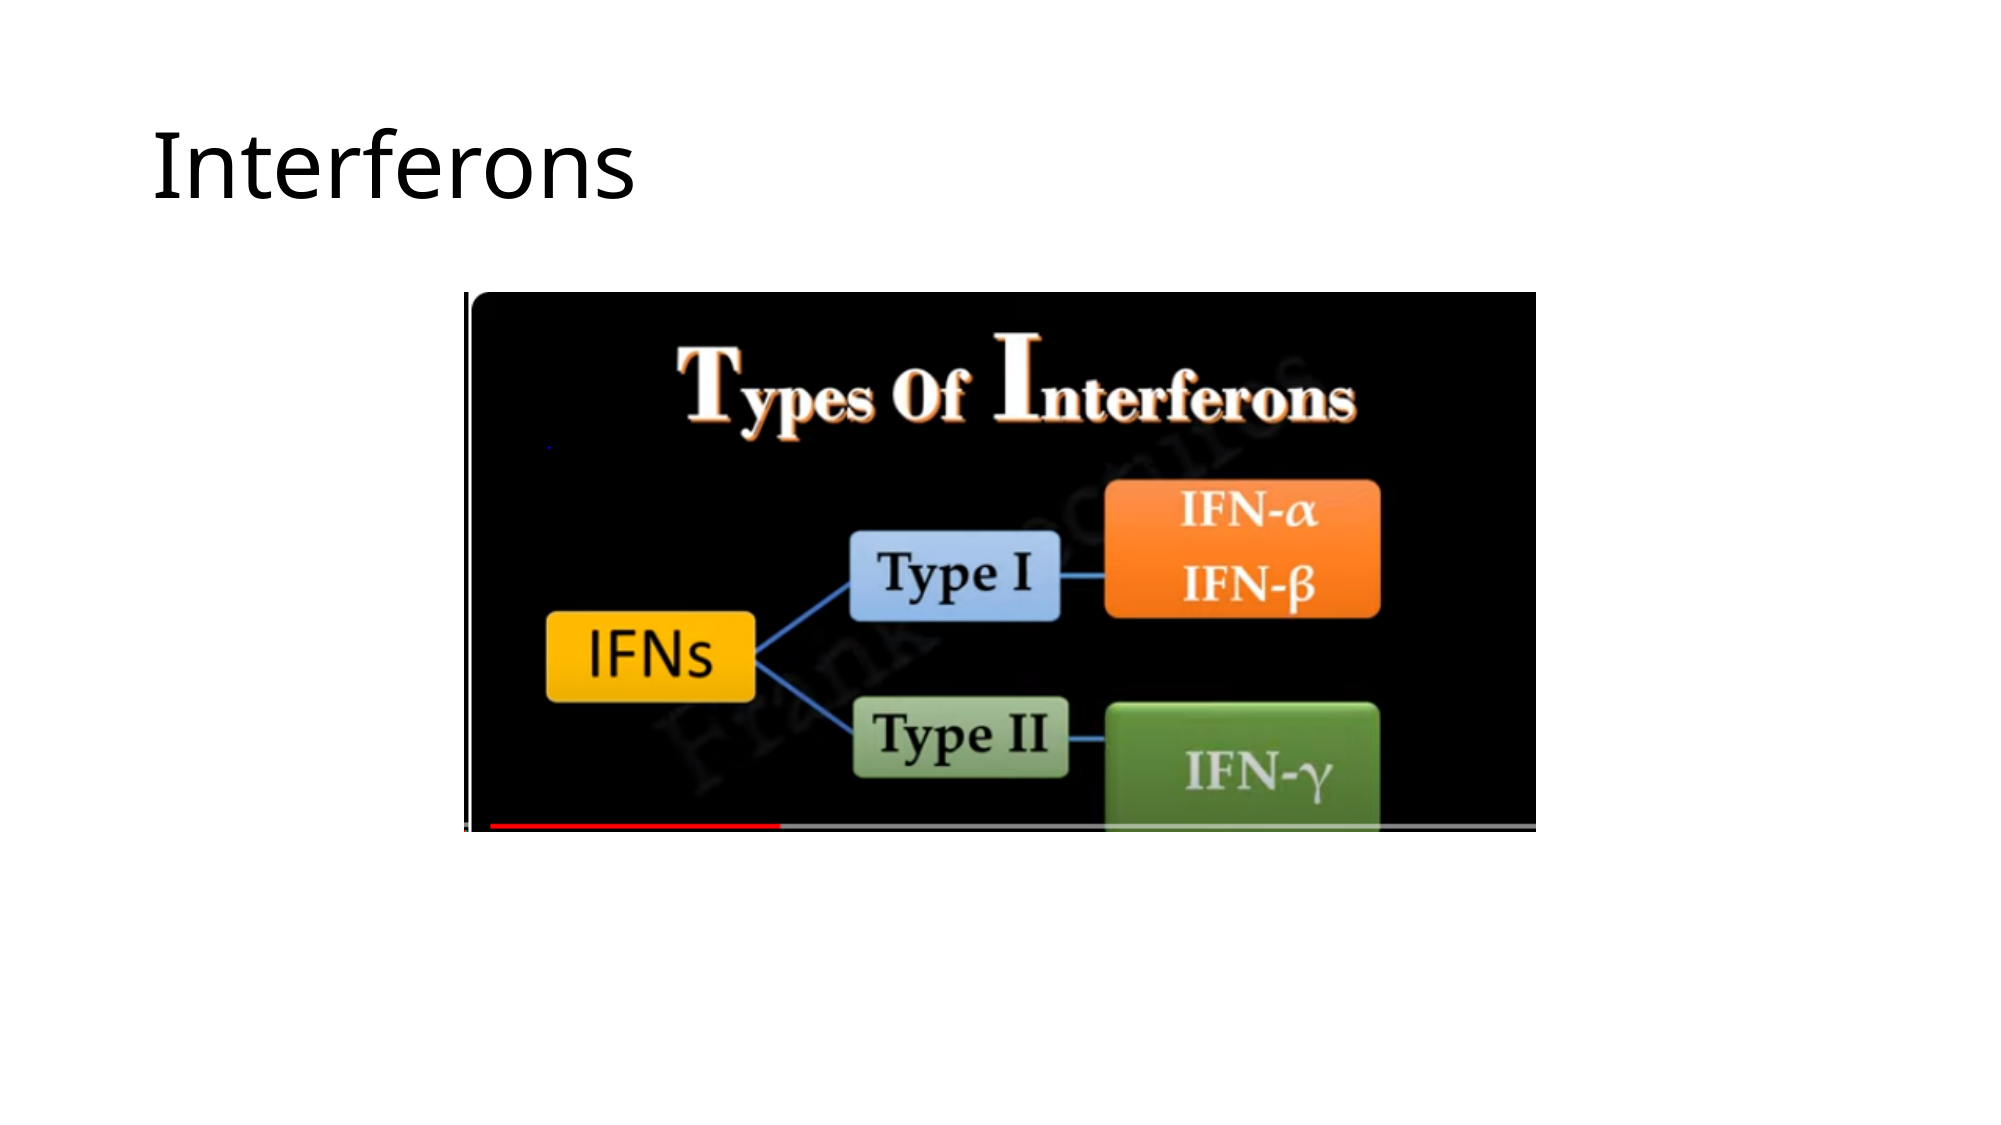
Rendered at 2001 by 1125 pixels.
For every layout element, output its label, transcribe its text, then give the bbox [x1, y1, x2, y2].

title Interferons [137, 59, 1863, 278]
picture [464, 292, 1536, 832]
